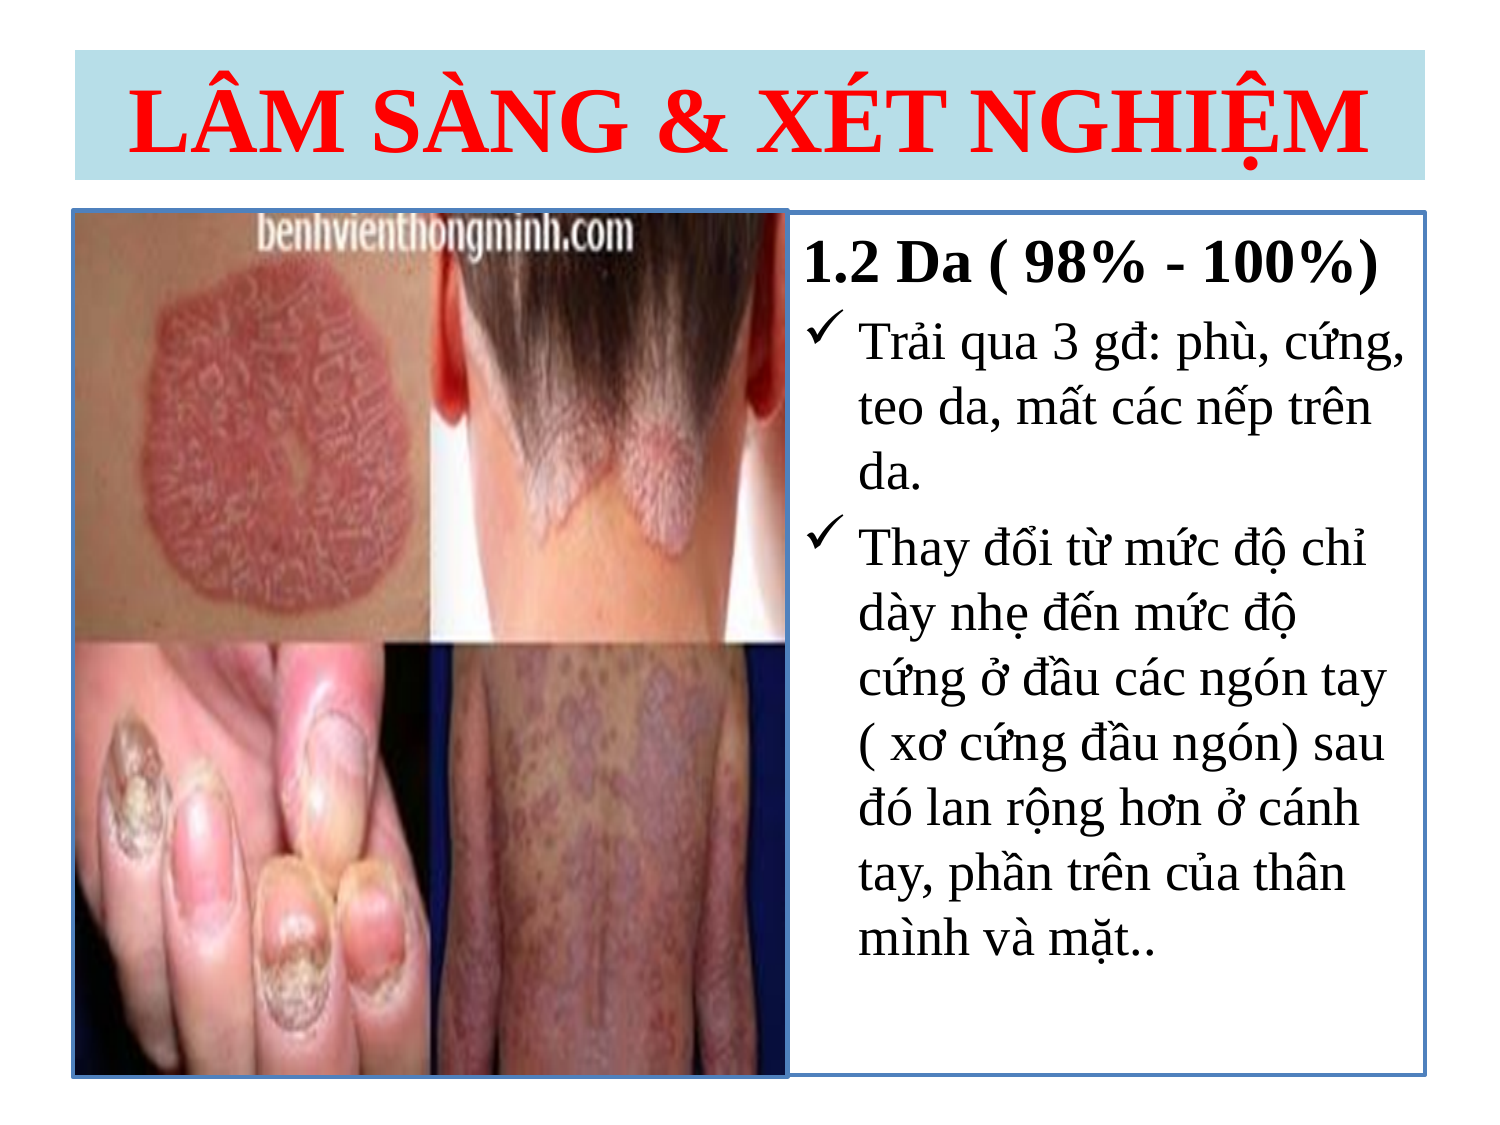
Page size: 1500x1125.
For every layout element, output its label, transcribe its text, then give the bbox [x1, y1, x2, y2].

list 1.2 Da ( 98% - 100%) Trải qua 3 gđ: phù, cứng, teo da, mất các nếp trên da. Thay đổi từ mức độ chỉ dày nhẹ đến mức độ cứng ở đầu các ngón tay ( xơ cứng đầu ngón) sau đó lan rộng hơn ở cánh tay, phần trên của thân mình và mặt.. [790, 210, 1427, 1077]
picture [74, 212, 786, 1076]
title LÂM SÀNG & XÉT NGHIỆM [75, 50, 1425, 180]
